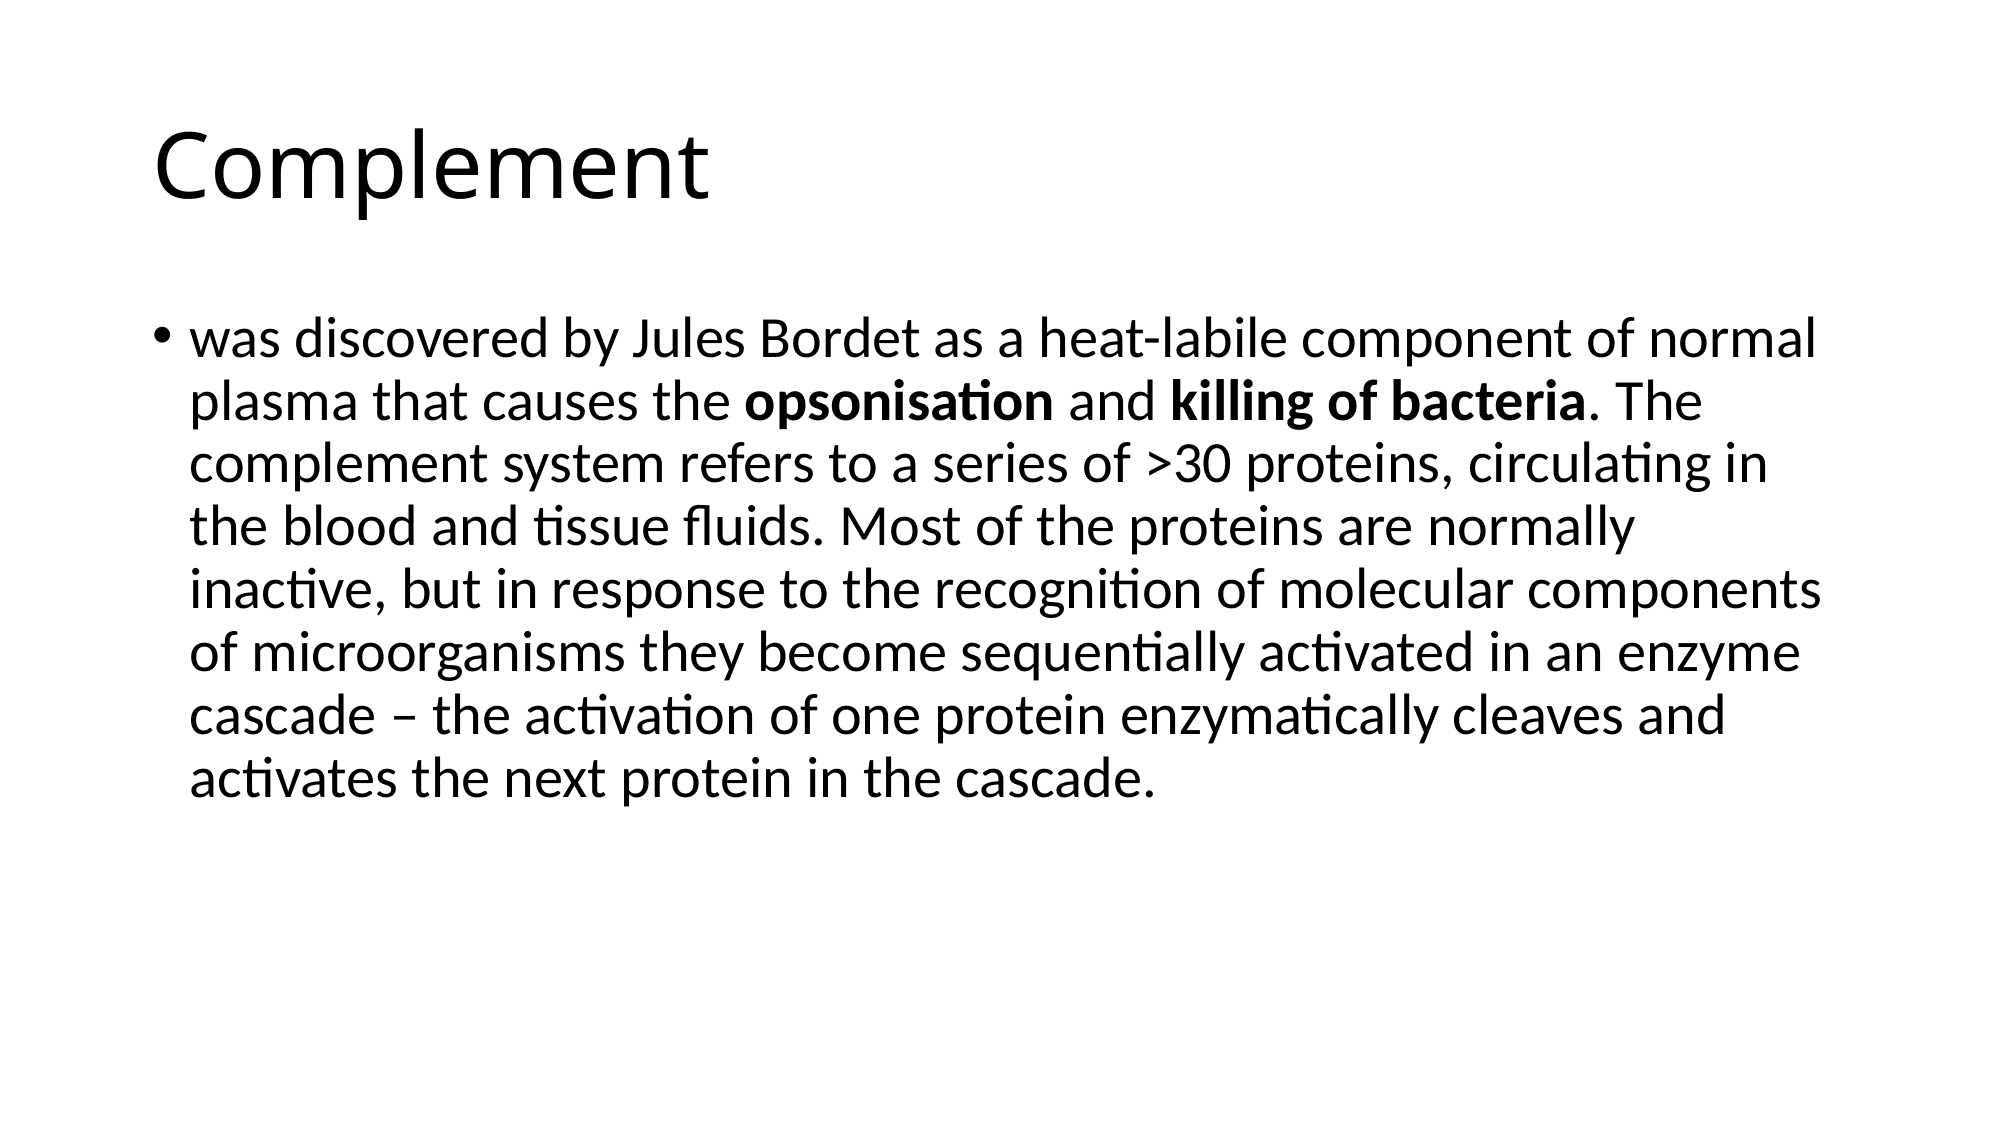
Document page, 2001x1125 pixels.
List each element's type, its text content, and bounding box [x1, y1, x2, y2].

list was discovered by Jules Bordet as a heat-labile component of normal plasma that causes the opsonisation and killing of bacteria. The complement system refers to a series of >30 proteins, circulating in the blood and tissue fluids. Most of the proteins are normally inactive, but in response to the recognition of molecular components of microorganisms they become sequentially activated in an enzyme cascade – the activation of one protein enzymatically cleaves and activates the next protein in the cascade. [137, 299, 1863, 1014]
title Complement [137, 59, 1863, 278]
